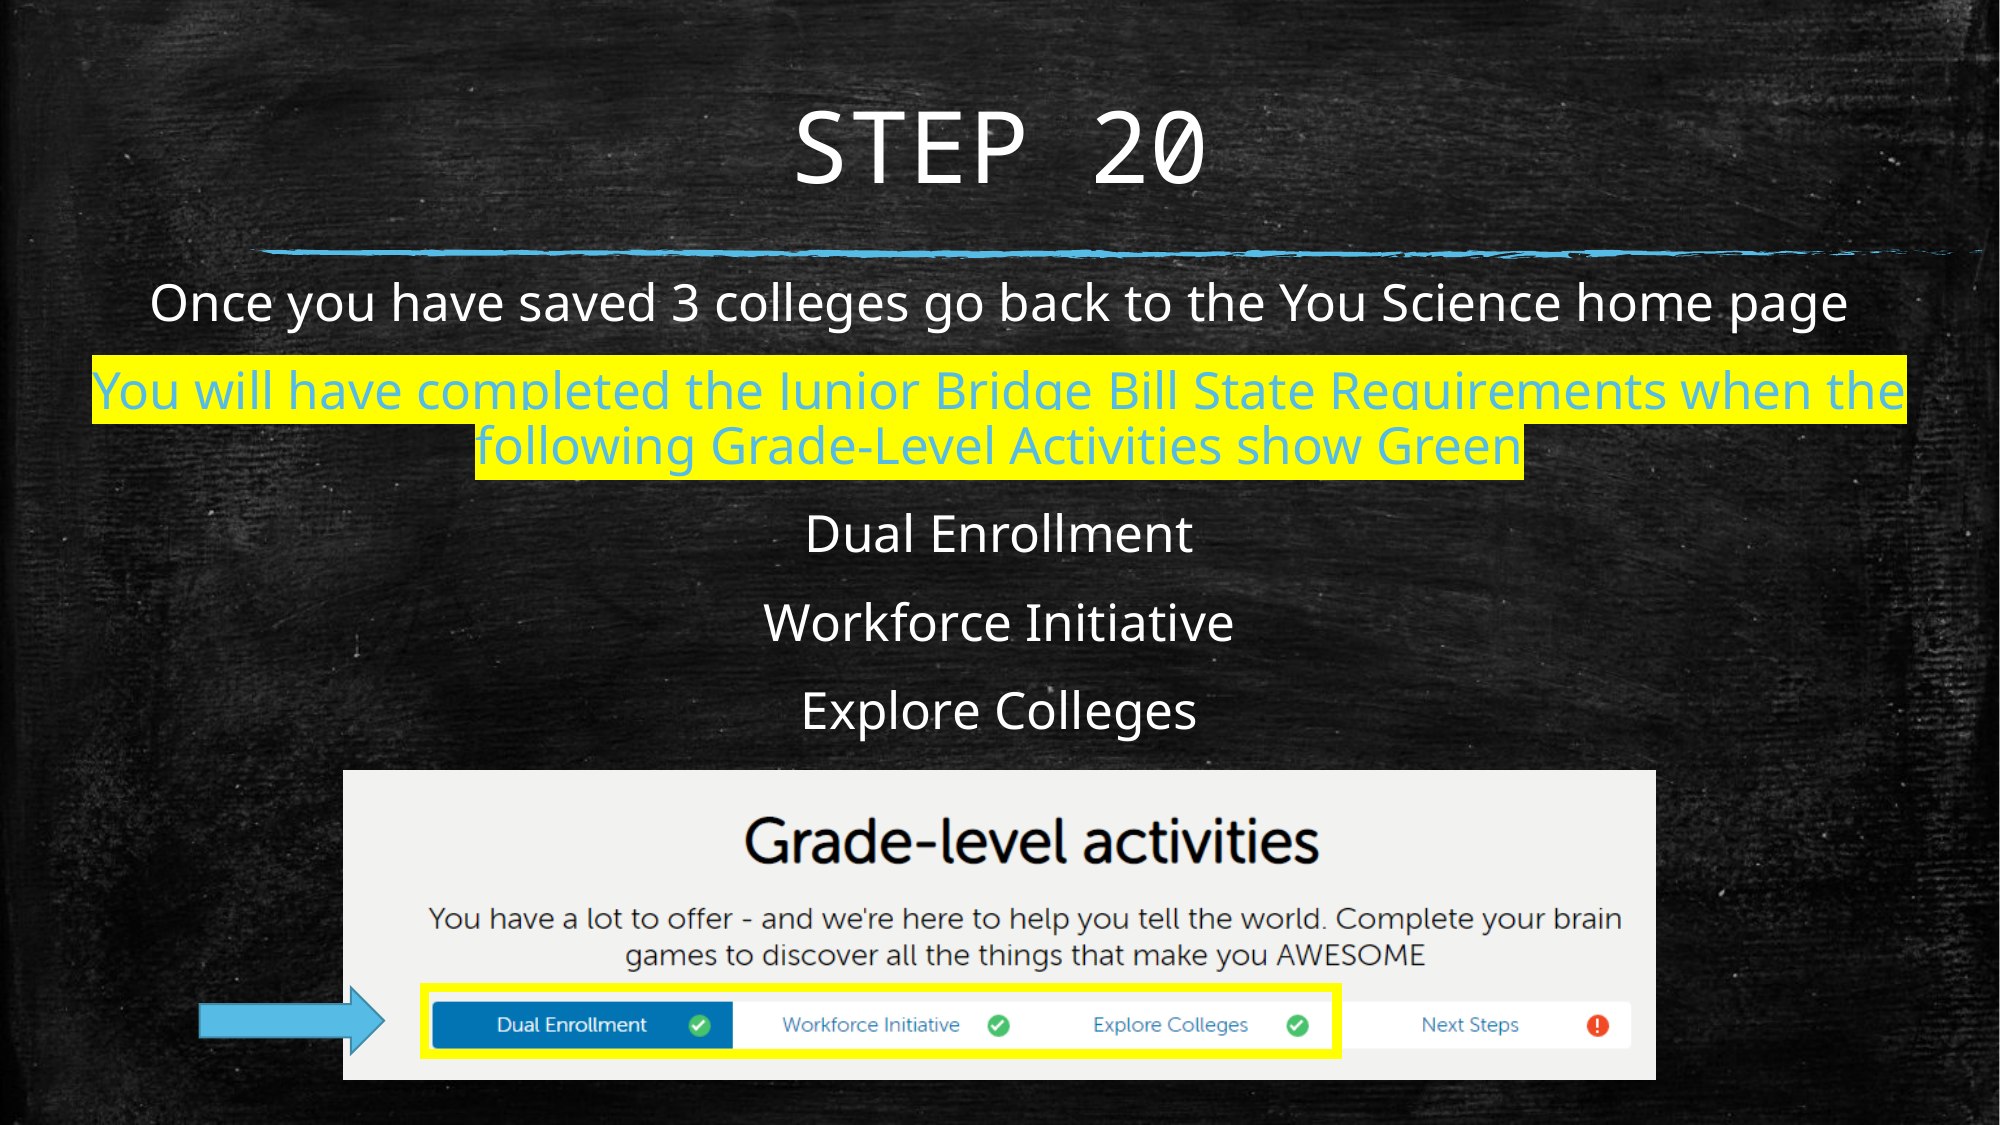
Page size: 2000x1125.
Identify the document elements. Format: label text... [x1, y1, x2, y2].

text_box [198, 1003, 343, 1039]
list Once you have saved 3 colleges go back to the You Science home page You will have completed the Junior Bridge Bill State Requirements when the following Grade-Level Activities show Green Dual Enrollment Workforce Initiative Explore Colleges [24, 269, 1975, 750]
picture [343, 770, 1656, 1080]
title STEP 20 [249, 45, 1750, 213]
